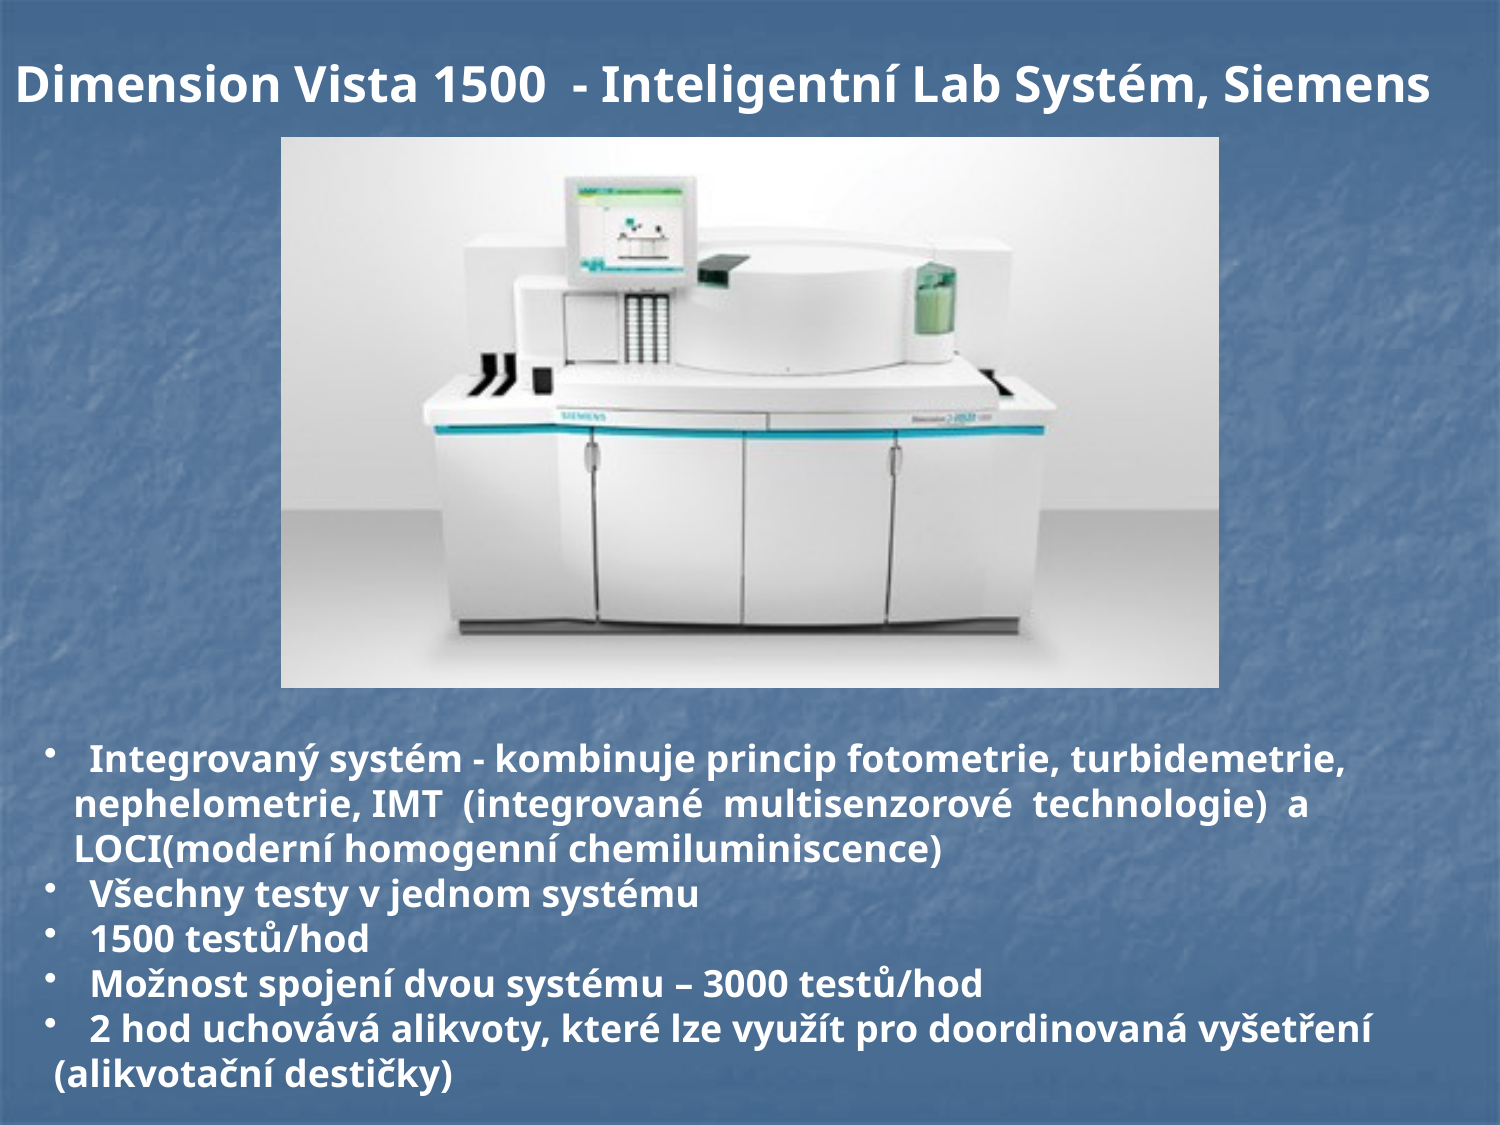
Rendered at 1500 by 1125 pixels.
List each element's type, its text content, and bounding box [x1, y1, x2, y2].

text_box Integrovaný systém - kombinuje princip fotometrie, turbidemetrie, nephelometrie, IMT (integrované multisenzorové technologie) a LOCI(moderní homogenní chemiluminiscence) Všechny testy v jednom systému 1500 testů/hod Možnost spojení dvou systému – 3000 testů/hod 2 hod uchovává alikvoty, které lze využít pro doordinovaná vyšetření (alikvotační destičky) [29, 727, 1500, 1103]
text_box Dimension Vista 1500 - Inteligentní Lab Systém, Siemens [0, 44, 1500, 120]
picture [281, 136, 1219, 689]
